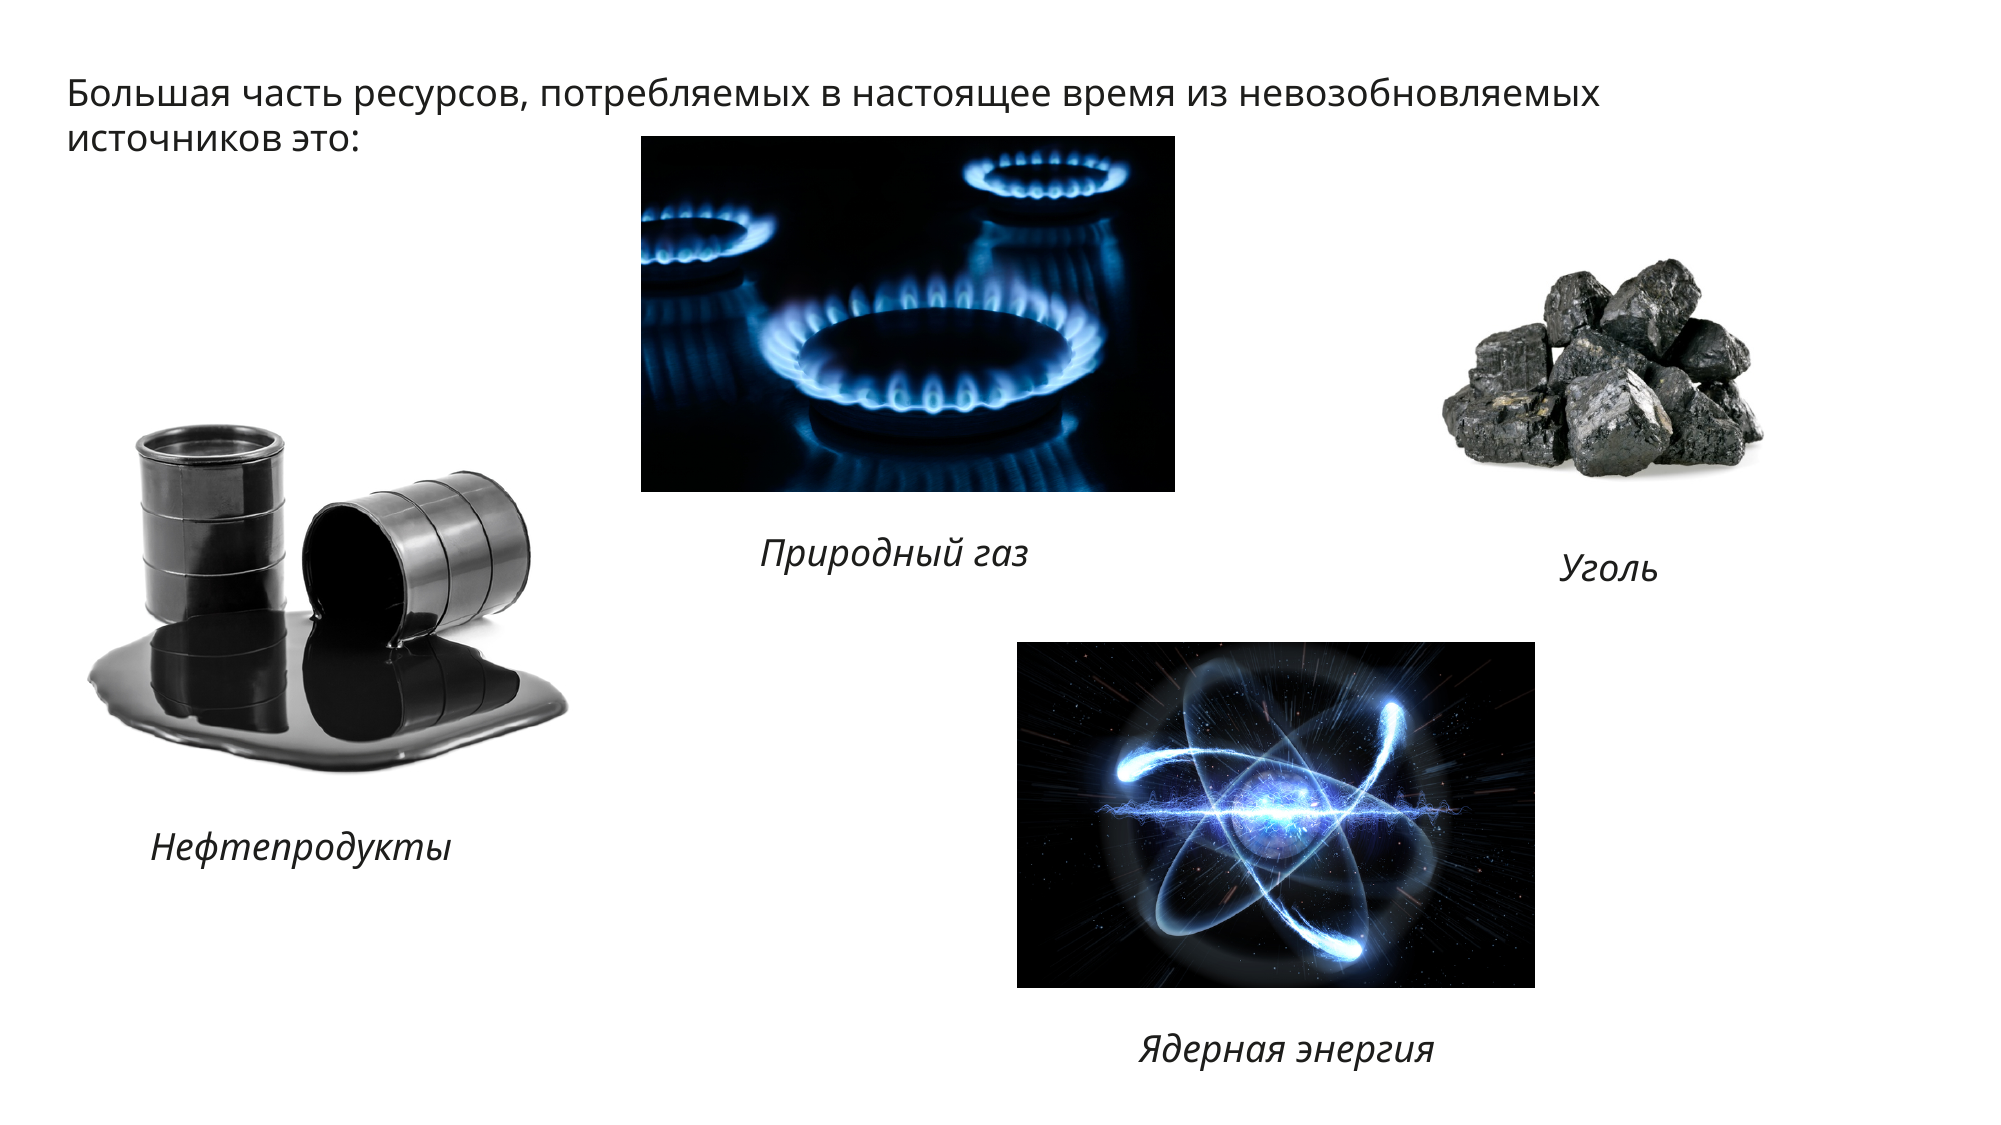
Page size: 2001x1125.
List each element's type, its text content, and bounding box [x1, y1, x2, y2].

text_box Уголь [1545, 536, 1675, 597]
picture [641, 136, 1175, 492]
picture [1017, 642, 1535, 988]
picture [7, 368, 618, 827]
picture [1382, 204, 1838, 508]
text_box Большая часть ресурсов, потребляемых в настоящее время из невозобновляемых источников это: [51, 61, 1831, 211]
text_box Ядерная энергия [1124, 1017, 1451, 1077]
text_box Природный газ [744, 521, 1072, 582]
text_box Нефтепродукты [134, 827, 468, 875]
